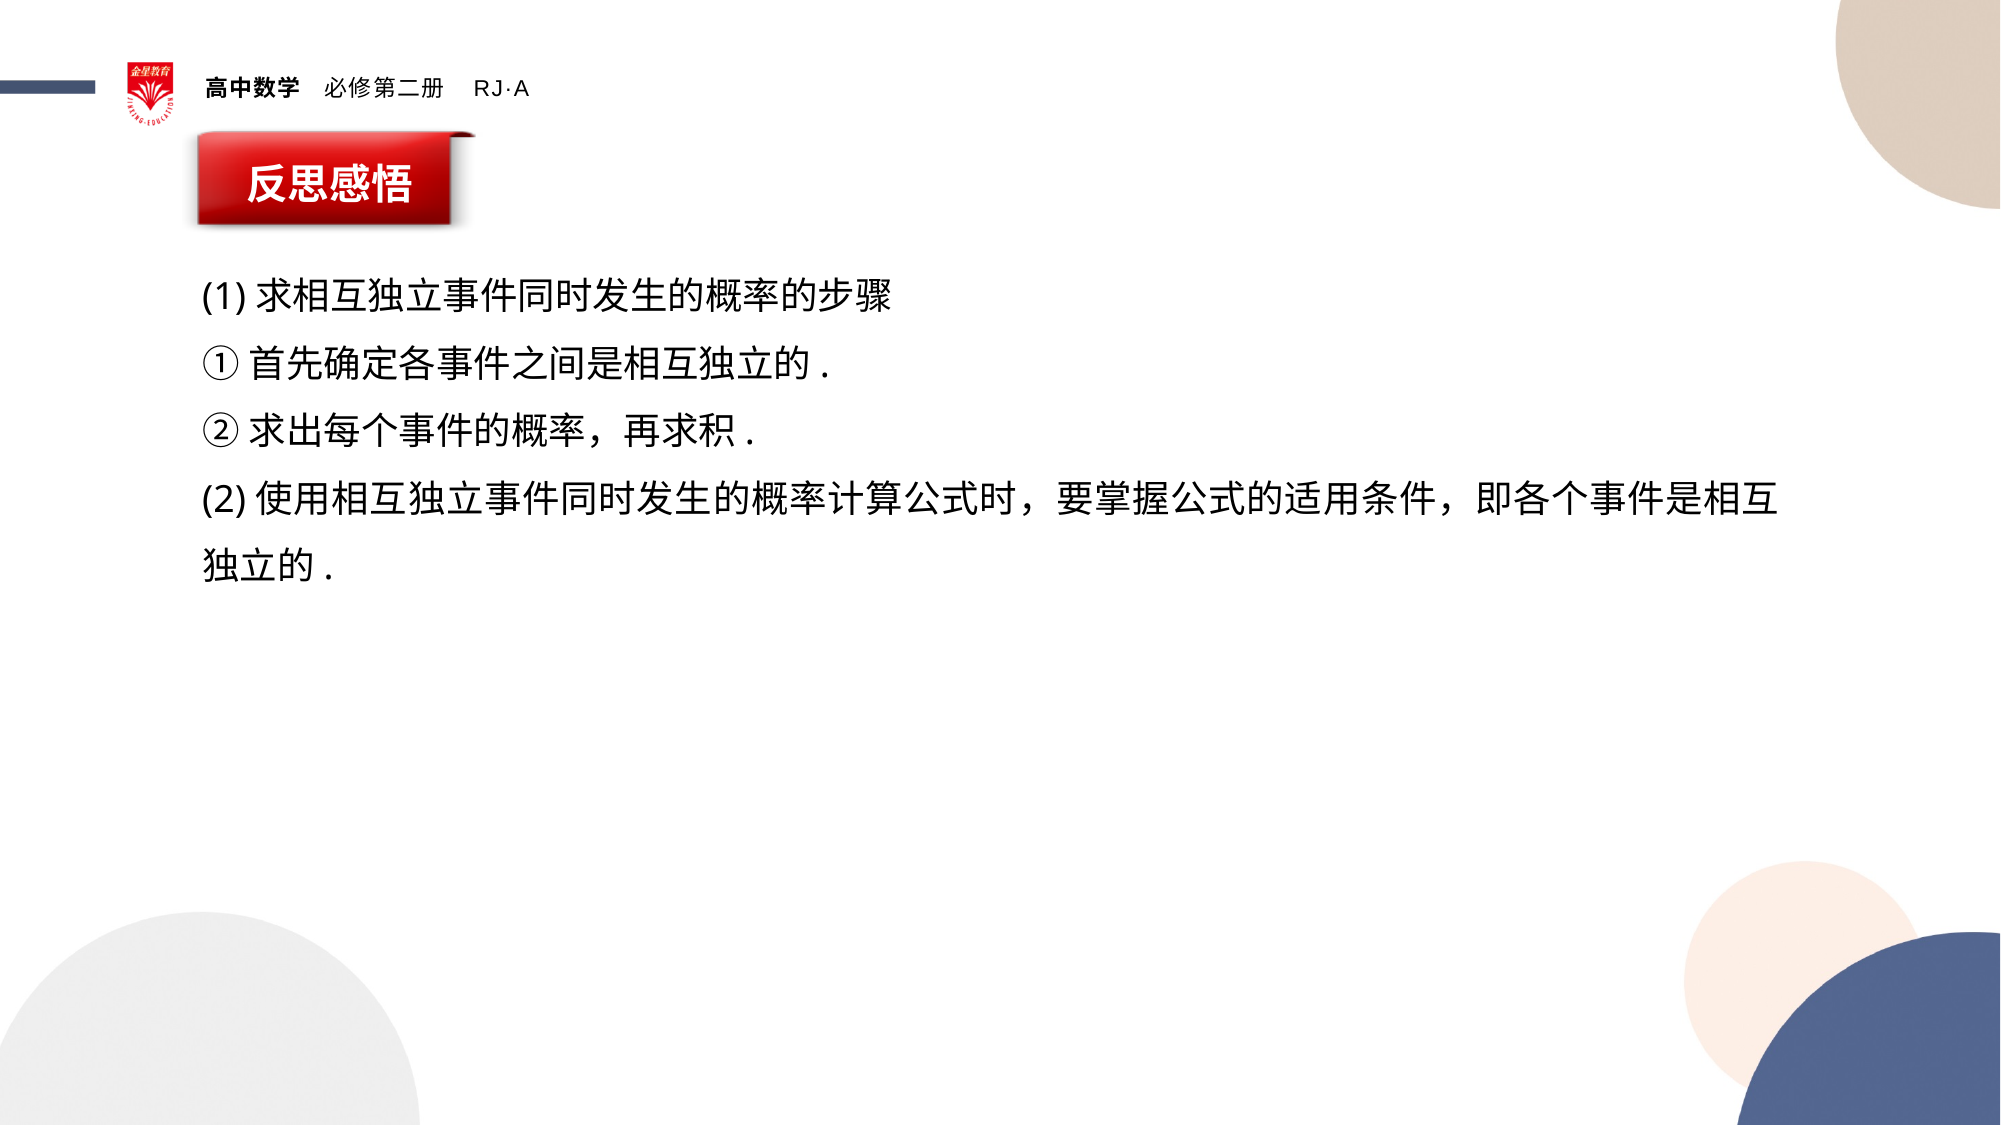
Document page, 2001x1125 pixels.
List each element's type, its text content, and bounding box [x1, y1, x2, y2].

text_box (1)求相互独立事件同时发生的概率的步骤 ①首先确定各事件之间是相互独立的. ②求出每个事件的概率，再求积. (2)使用相互独立事件同时发生的概率计算公式时，要掌握公式的适用条件，即各个事件是相互独立的. [182, 239, 1801, 598]
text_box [182, 127, 483, 234]
picture [0, 0, 2001, 1125]
